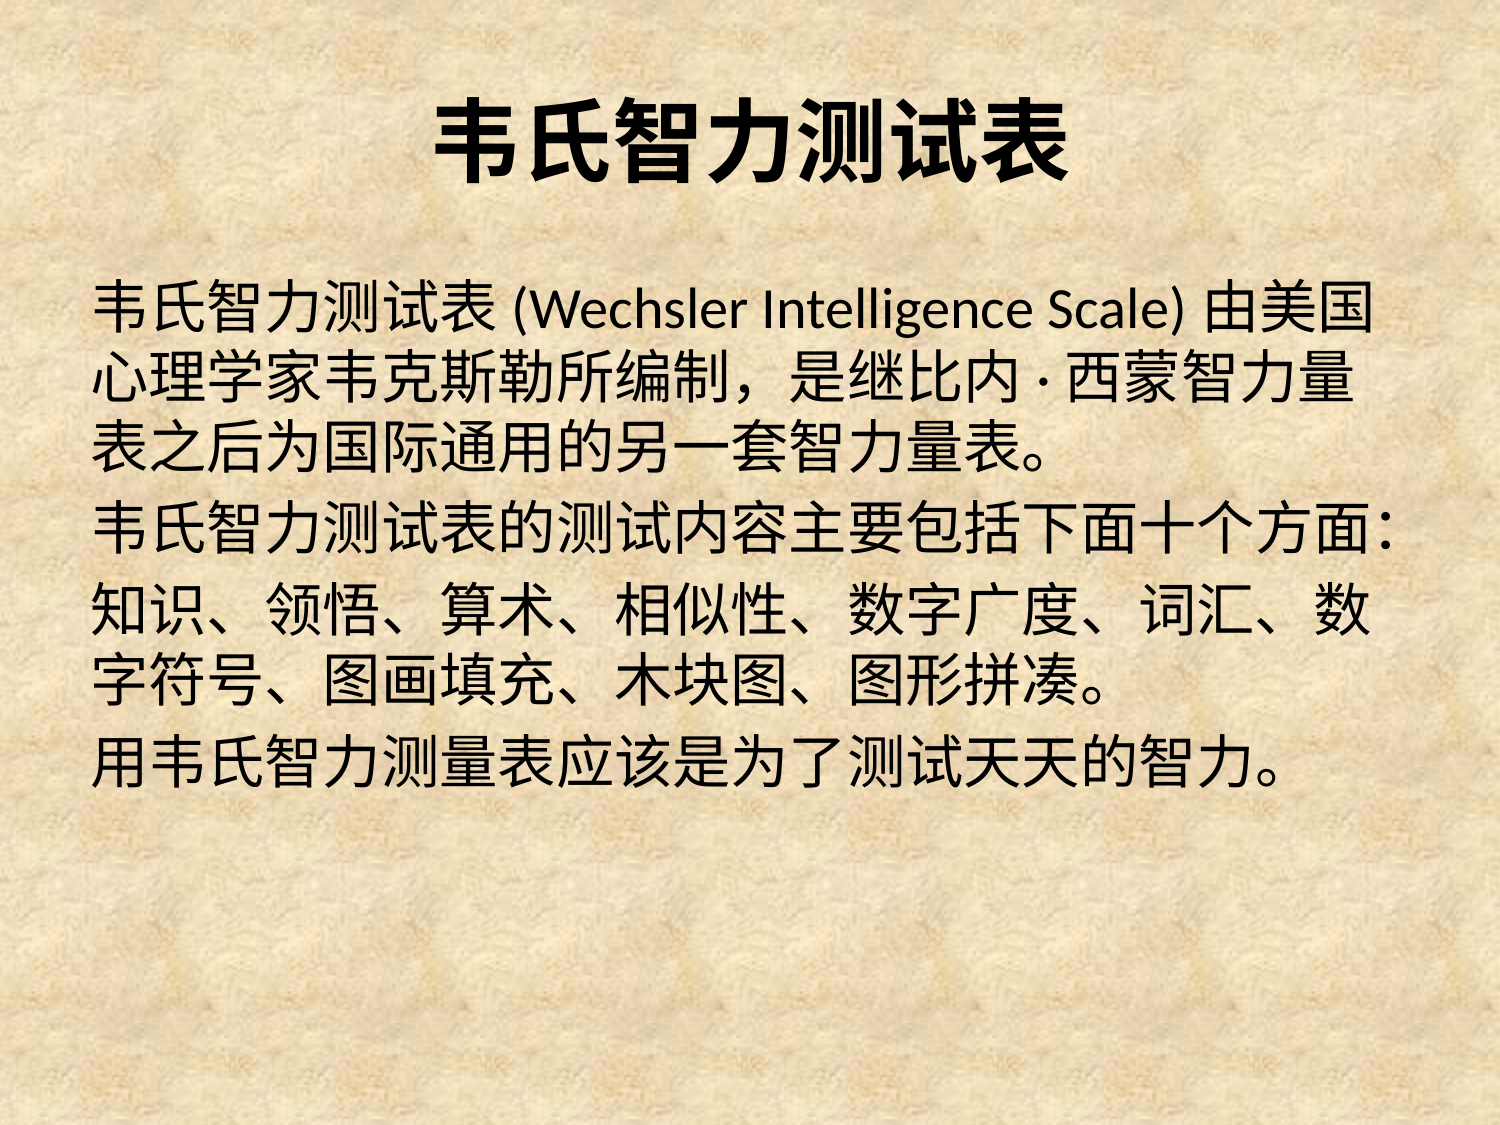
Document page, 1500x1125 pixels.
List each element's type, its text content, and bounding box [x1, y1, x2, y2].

title 韦氏智力测试表 [74, 44, 1426, 233]
list 韦氏智力测试表(Wechsler Intelligence Scale)由美国心理学家韦克斯勒所编制，是继比内·西蒙智力量表之后为国际通用的另一套智力量表。 韦氏智力测试表的测试内容主要包括下面十个方面： 知识、领悟、算术、相似性、数字广度、词汇、数字符号、图画填充、木块图、图形拼凑。 用韦氏智力测量表应该是为了测试天天的智力。 [74, 262, 1426, 1006]
picture [0, 0, 1500, 1125]
